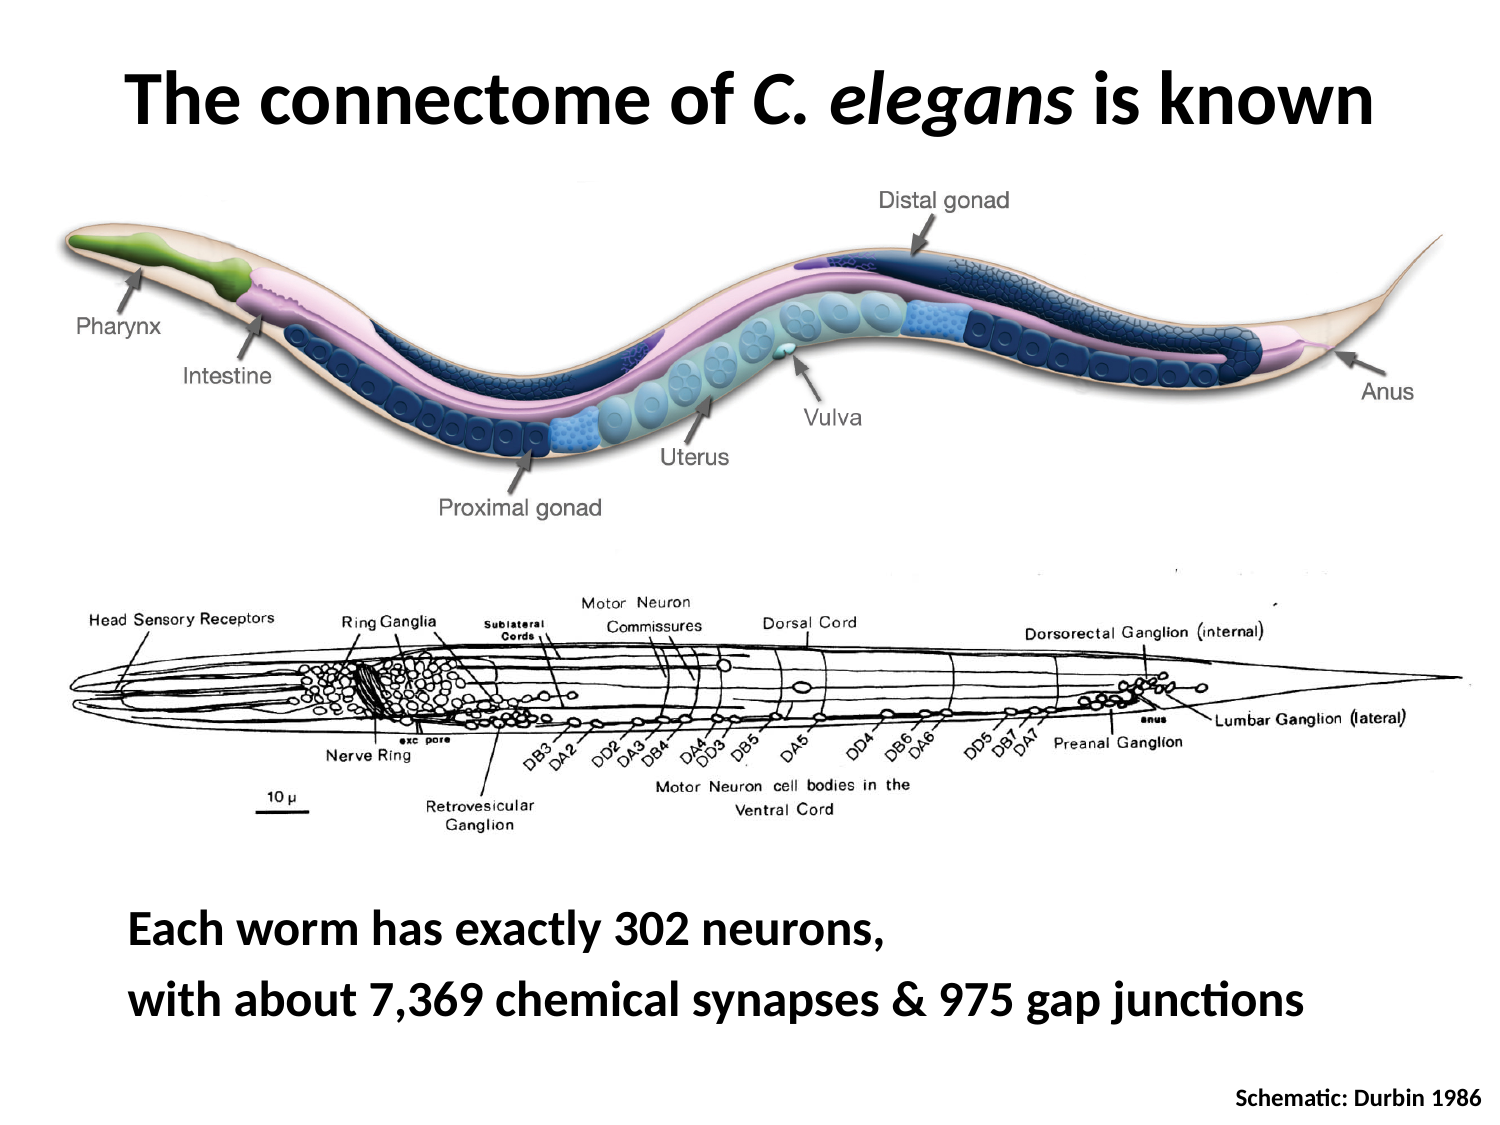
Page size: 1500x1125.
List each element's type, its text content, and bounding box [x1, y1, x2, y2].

picture [6, 549, 1492, 888]
list Each worm has exactly 302 neurons, with about 7,369 chemical synapses & 975 gap junctions [112, 897, 1463, 1037]
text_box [54, 149, 1450, 548]
text_box Schematic: Durbin 1986 [1220, 1074, 1497, 1120]
title The connectome of C. elegans is known [75, 0, 1425, 148]
